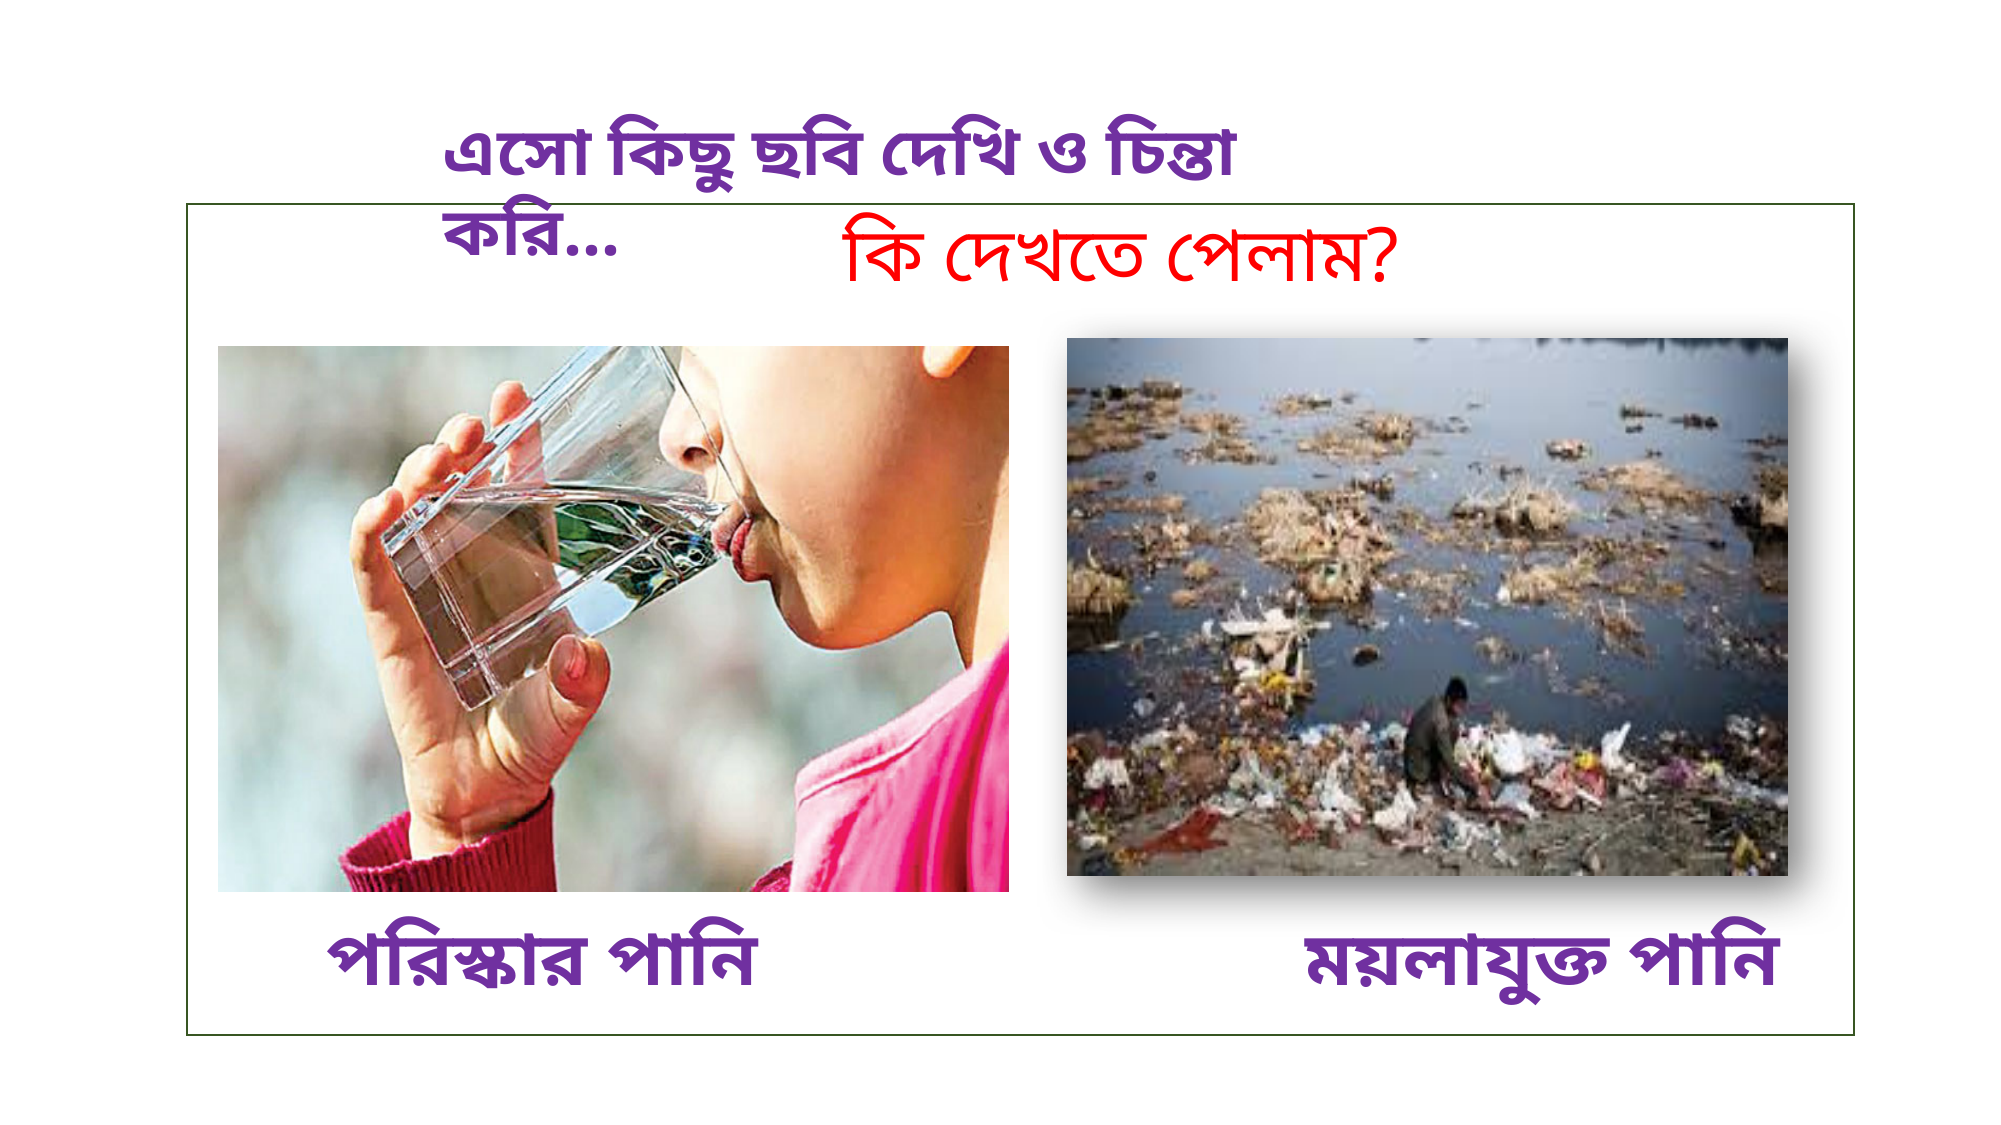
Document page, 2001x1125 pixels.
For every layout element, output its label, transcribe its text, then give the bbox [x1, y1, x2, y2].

text_box ময়লাযুক্ত পানি [1290, 918, 1803, 1008]
text_box [186, 203, 1855, 1036]
picture [1066, 338, 1788, 876]
text_box কি দেখতে পেলাম? [828, 198, 1477, 304]
text_box পরিস্কার পানি [311, 903, 829, 1008]
picture [218, 346, 1009, 893]
text_box এসো কিছু ছবি দেখি ও চিন্তা করি... [429, 101, 1380, 356]
